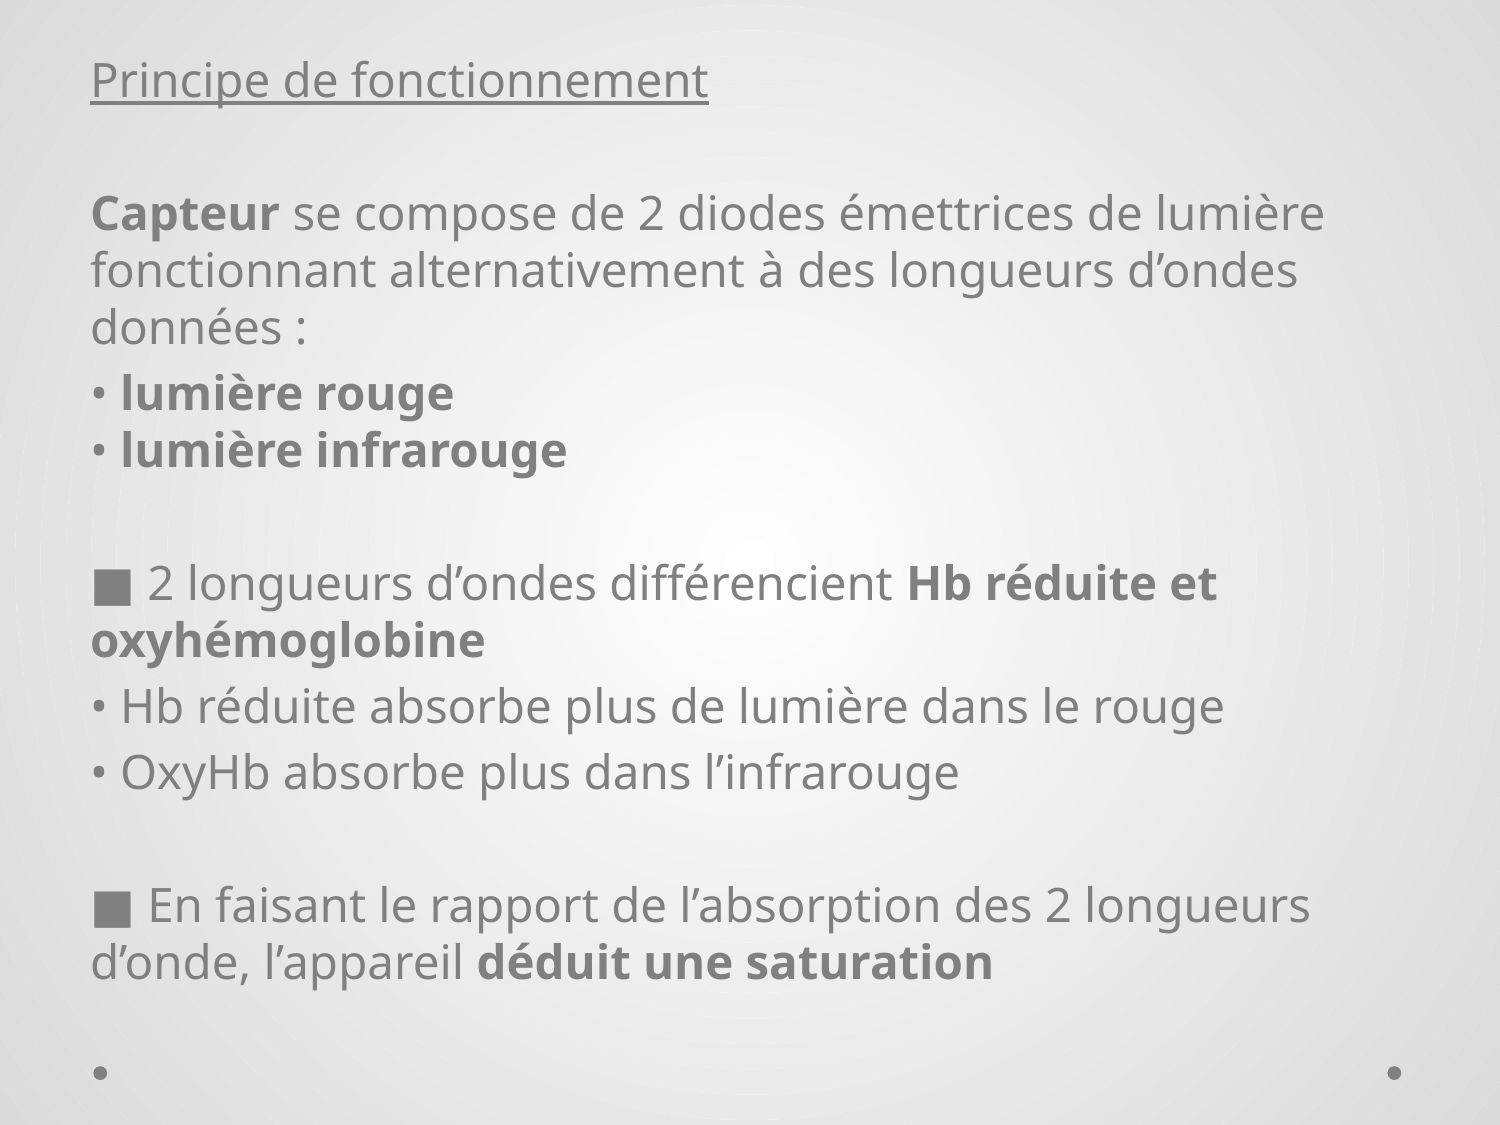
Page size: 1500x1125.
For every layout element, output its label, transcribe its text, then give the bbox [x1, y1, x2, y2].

list Principe de fonctionnement Capteur se compose de 2 diodes émettrices de lumière fonctionnant alternativement à des longueurs d’ondes données : • lumière rouge • lumière infrarouge ■ 2 longueurs d’ondes différencient Hb réduite et oxyhémoglobine • Hb réduite absorbe plus de lumière dans le rouge • OxyHb absorbe plus dans l’infrarouge ■ En faisant le rapport de l’absorption des 2 longueurs d’onde, l’appareil déduit une saturation [75, 42, 1425, 1005]
